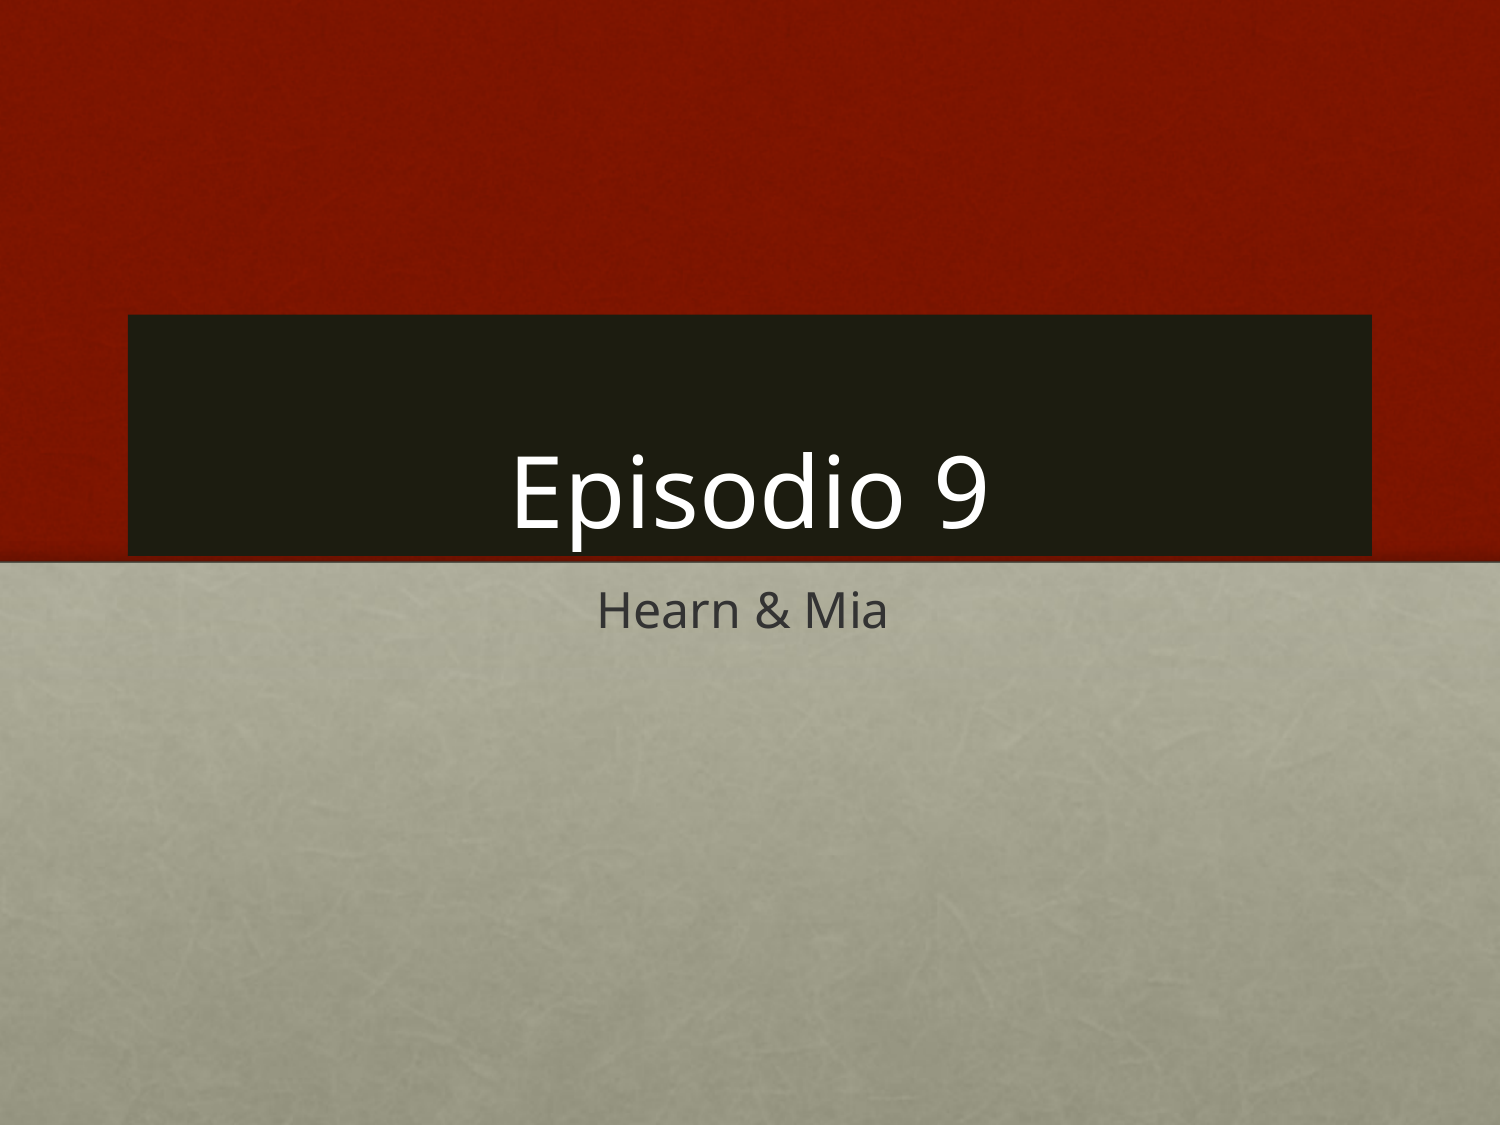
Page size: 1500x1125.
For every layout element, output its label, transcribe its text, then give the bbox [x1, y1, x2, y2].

subtitle Hearn & Mia [127, 570, 1372, 859]
title Episodio 9 [127, 314, 1372, 556]
picture [0, 541, 1500, 1125]
